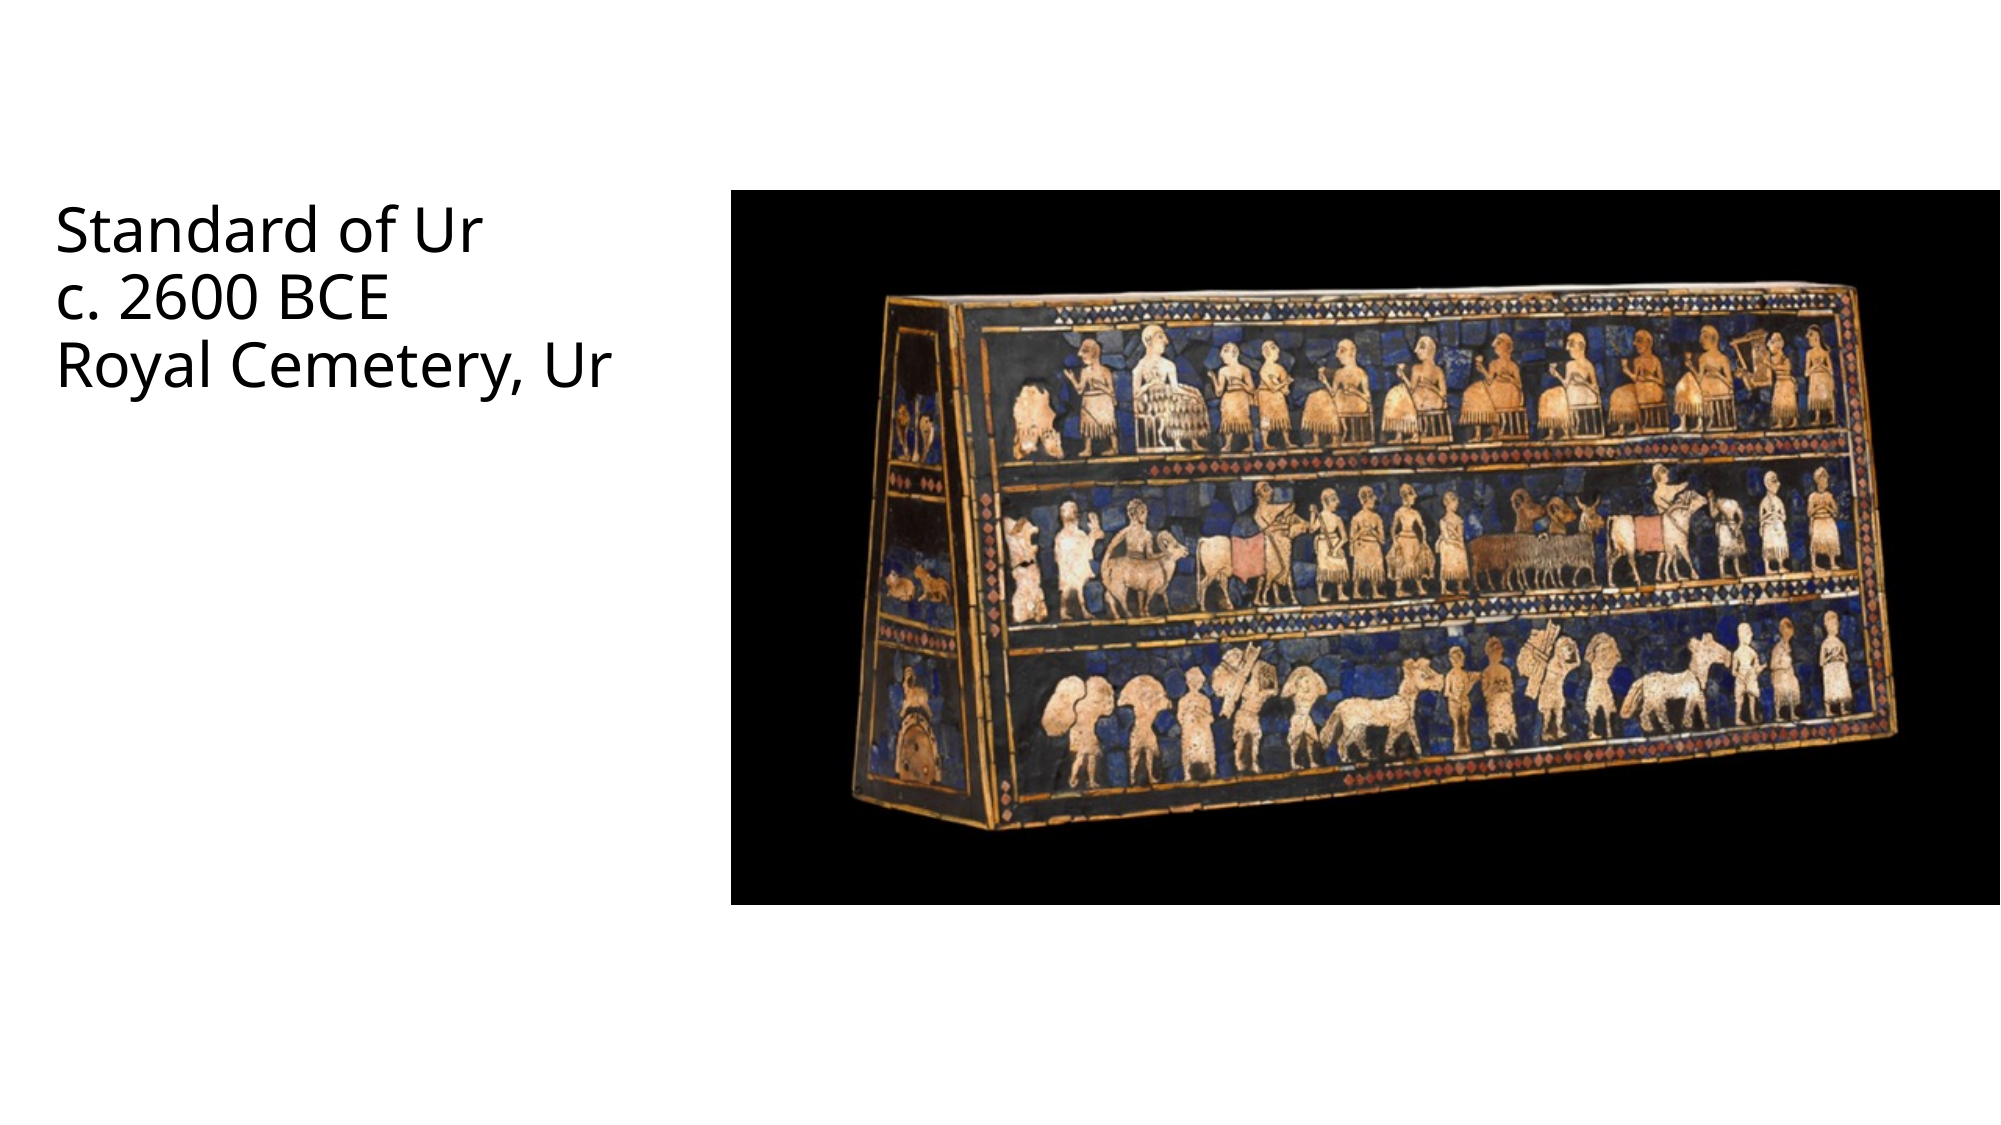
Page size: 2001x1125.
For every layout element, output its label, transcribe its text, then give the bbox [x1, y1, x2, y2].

title Standard of Ur c. 2600 BCE Royal Cemetery, Ur [40, 190, 730, 409]
picture [730, 190, 2000, 905]
